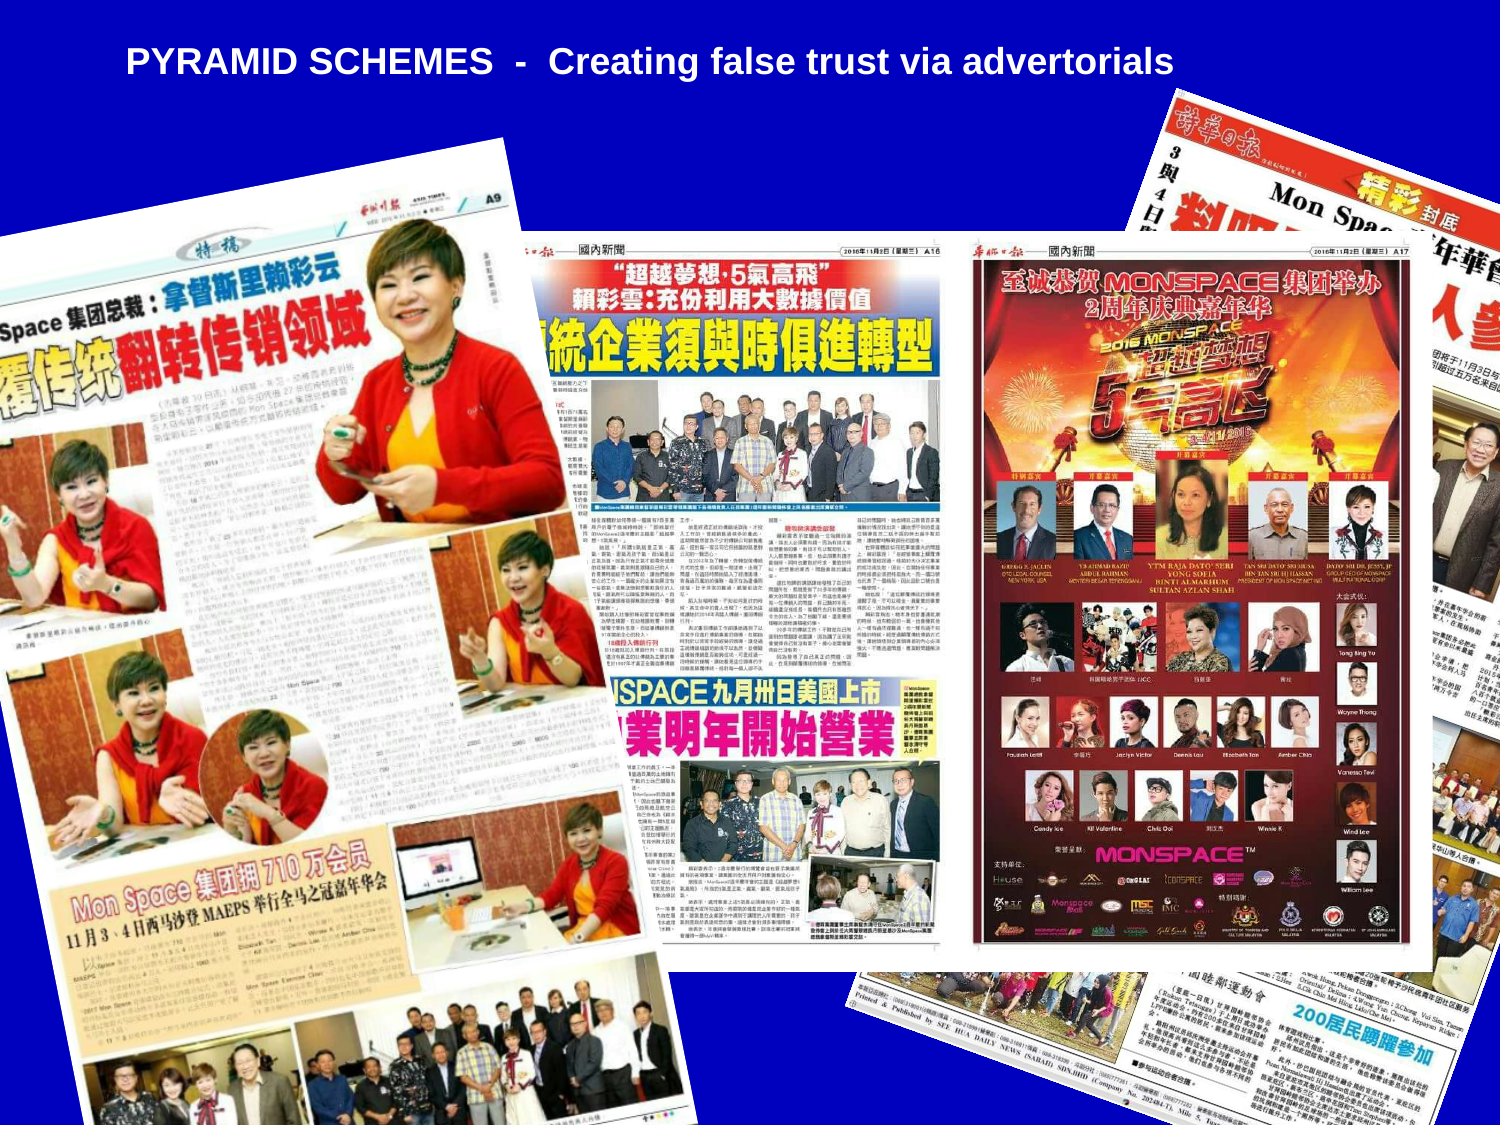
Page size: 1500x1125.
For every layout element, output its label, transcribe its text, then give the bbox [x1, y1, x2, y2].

text_box [0, 0, 1500, 230]
picture [0, 89, 1500, 1125]
text_box [670, 980, 987, 1125]
text_box PYRAMID SCHEMES - Creating false trust via advertorials [110, 29, 1201, 90]
